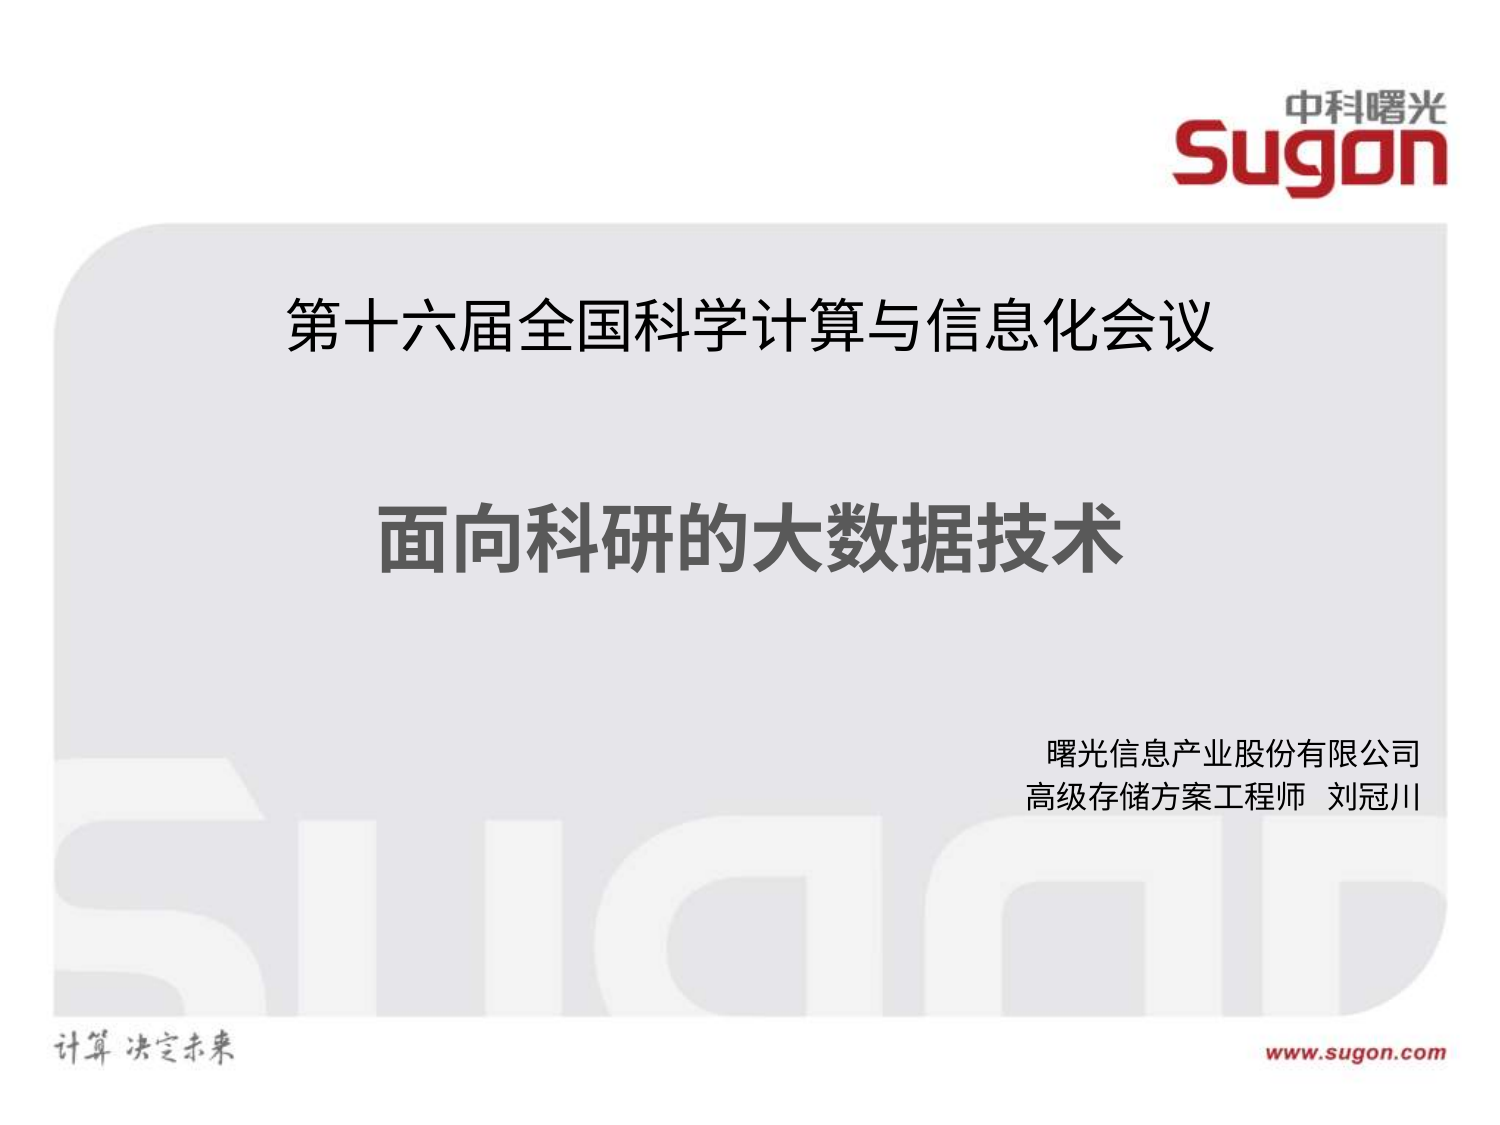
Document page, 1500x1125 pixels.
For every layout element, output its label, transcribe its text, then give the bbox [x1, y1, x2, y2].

list 曙光信息产业股份有限公司 高级存储方案工程师 刘冠川 [872, 726, 1437, 824]
picture [0, 0, 1500, 1125]
text_box 第十六届全国科学计算与信息化会议 [269, 281, 1231, 367]
list 面向科研的大数据技术 [147, 483, 1353, 621]
